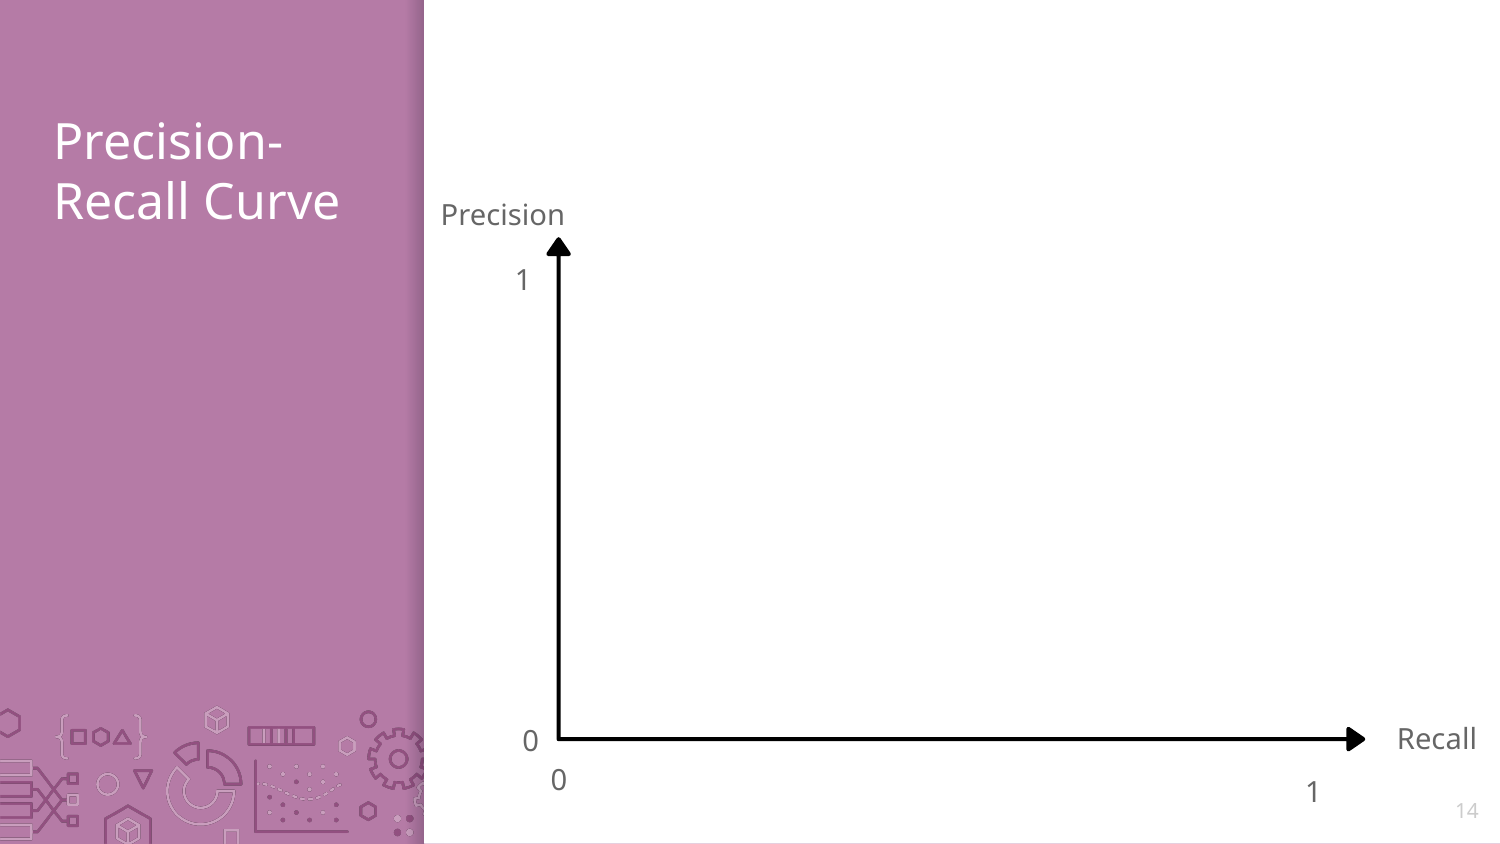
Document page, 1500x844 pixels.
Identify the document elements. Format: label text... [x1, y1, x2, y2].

text_box 0 [535, 753, 583, 804]
text_box Recall [1382, 712, 1500, 763]
text_box [546, 239, 1366, 752]
text_box 0 [507, 715, 555, 765]
text_box Precision [425, 188, 589, 239]
title Precision-Recall Curve [38, 94, 375, 748]
text_box 1 [1290, 765, 1338, 816]
picture [0, 701, 424, 844]
text_box 1 [500, 253, 547, 304]
slide_number 14 [1403, 779, 1494, 844]
